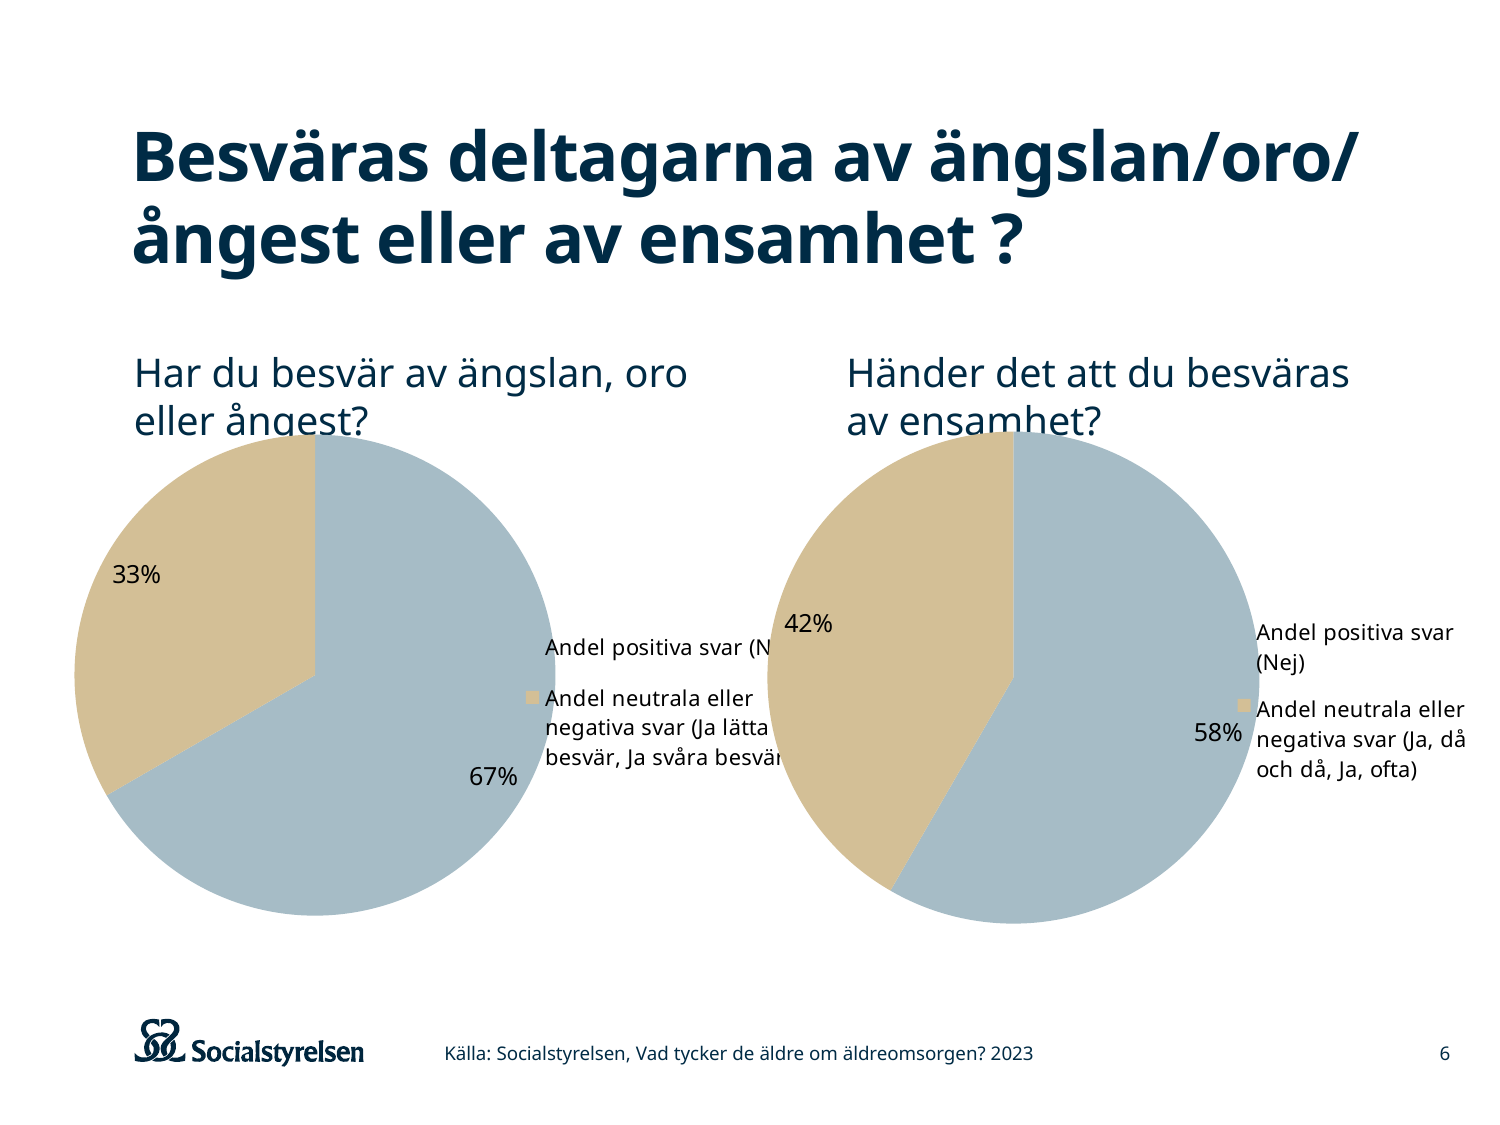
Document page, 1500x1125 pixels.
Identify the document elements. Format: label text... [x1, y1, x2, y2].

footer Källa: Socialstyrelsen, Vad tycker de äldre om äldreomsorgen? 2023 [444, 1032, 1110, 1077]
chart [57, 418, 1500, 935]
title Besväras deltagarna av ängslan/oro/ ångest eller av ensamhet ? [131, 112, 1373, 326]
text_box Har du besvär av ängslan, oro eller ångest? [118, 340, 731, 417]
text_box Händer det att du besväras av ensamhet? [831, 340, 1388, 419]
slide_number 6 [1379, 1032, 1451, 1077]
